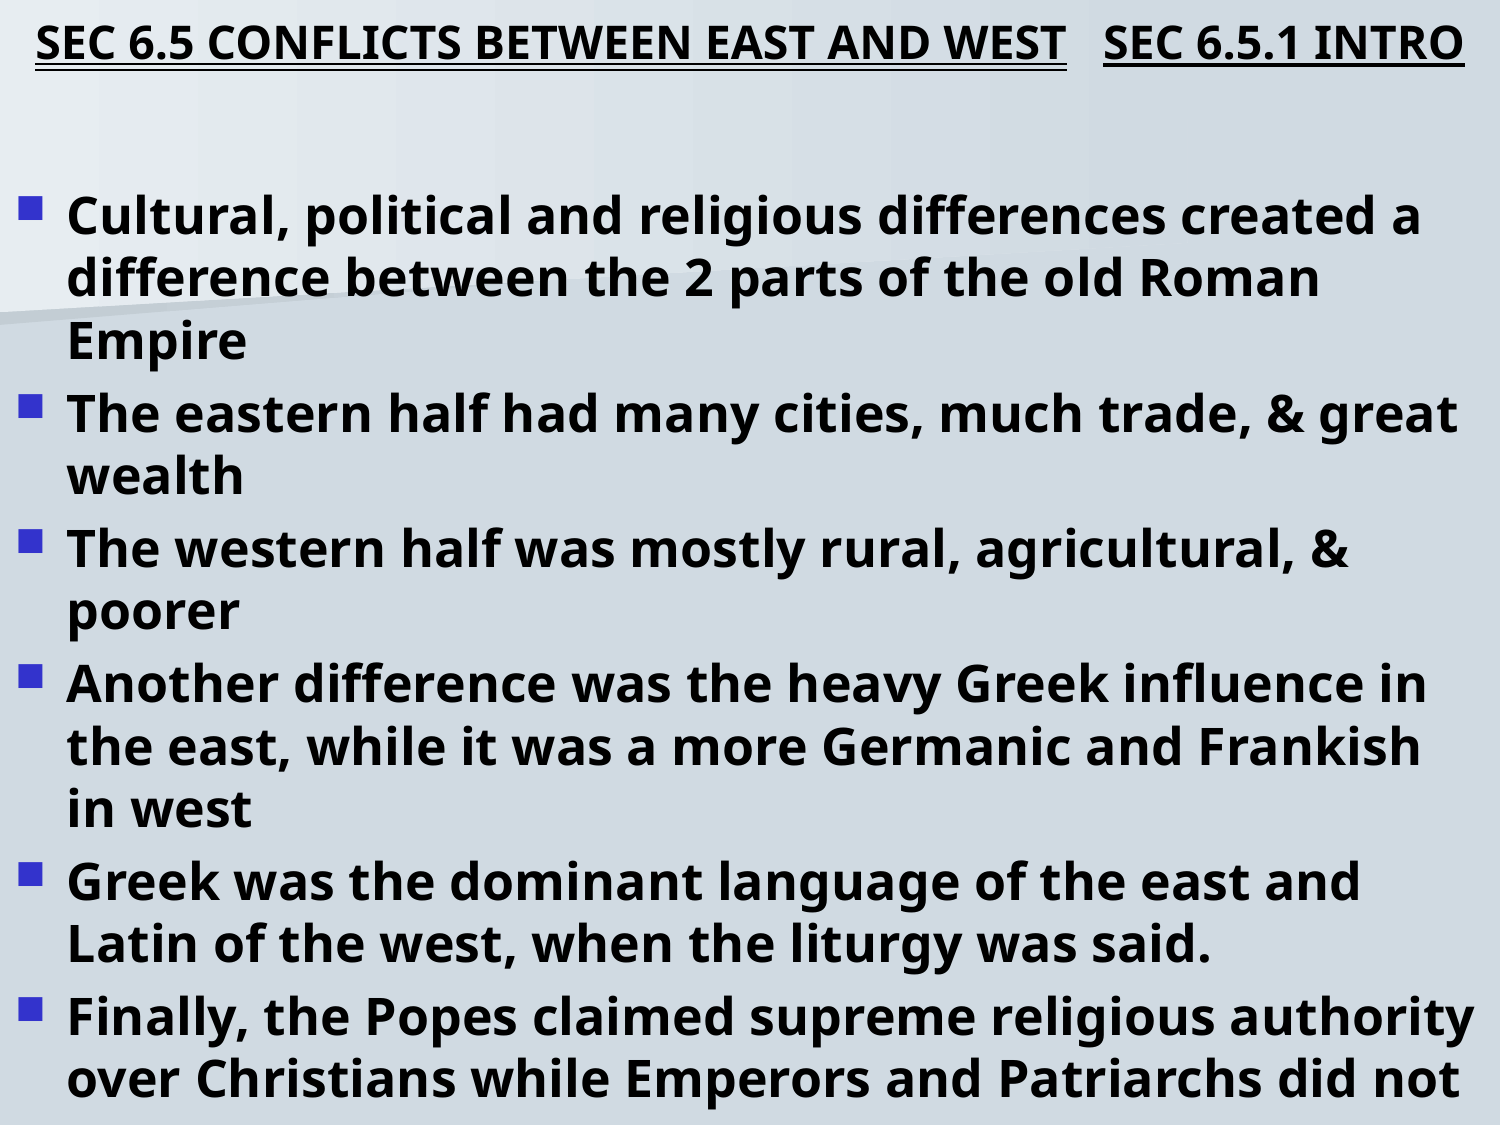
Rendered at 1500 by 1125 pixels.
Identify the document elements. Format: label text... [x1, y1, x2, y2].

title SEC 6.5 CONFLICTS BETWEEN EAST AND WEST SEC 6.5.1 INTRO [0, 5, 1500, 174]
list Cultural, political and religious differences created a difference between the 2 parts of the old Roman Empire The eastern half had many cities, much trade, & great wealth The western half was mostly rural, agricultural, & poorer Another difference was the heavy Greek influence in the east, while it was a more Germanic and Frankish in west Greek was the dominant language of the east and Latin of the west, when the liturgy was said. Finally, the Popes claimed supreme religious authority over Christians while Emperors and Patriarchs did not [0, 174, 1500, 1125]
